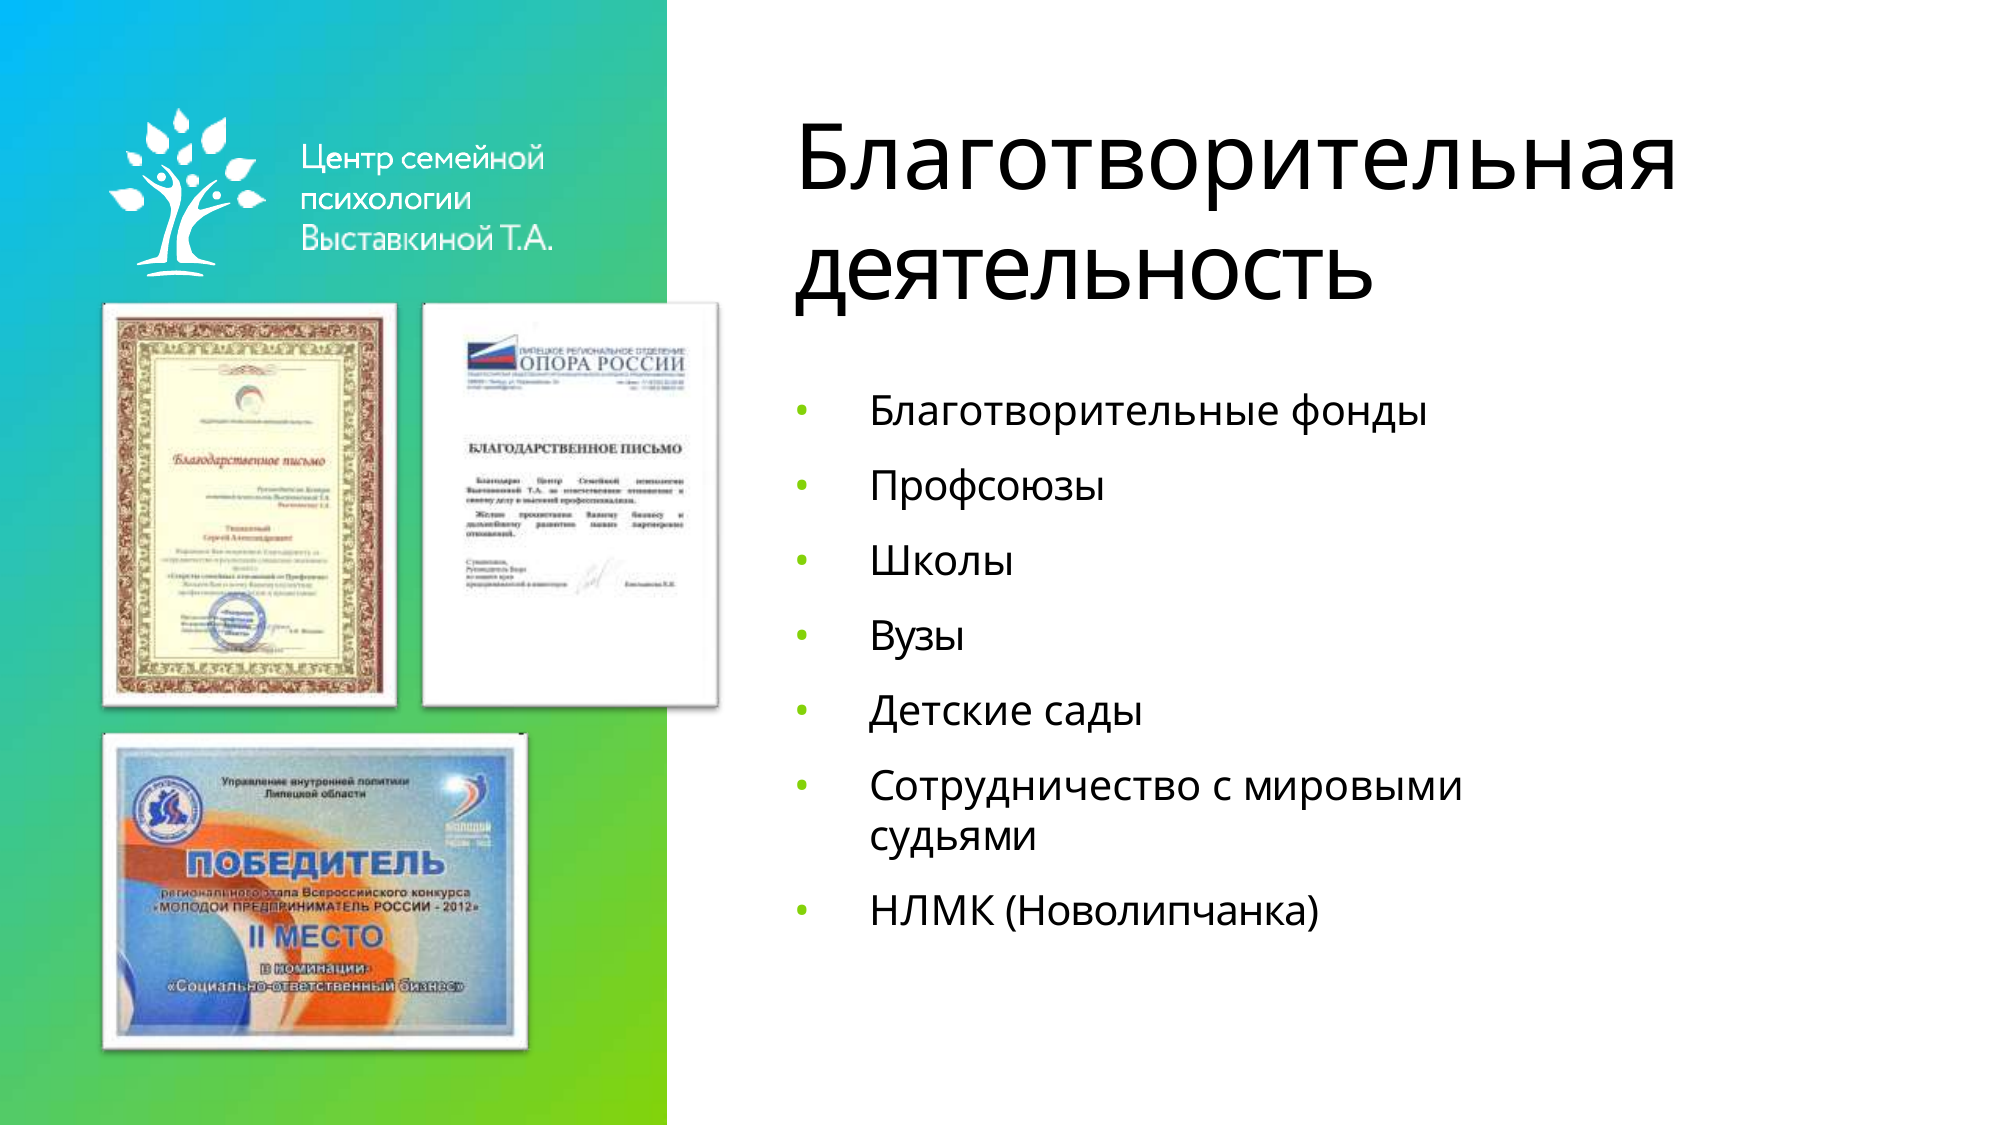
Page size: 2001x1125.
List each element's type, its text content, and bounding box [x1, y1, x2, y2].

title Благотворительная деятельность [792, 96, 1700, 319]
text_box Благотворительные фонды Профсоюзы Школы Вузы Детские сады Сотрудничество с мировыми судьями НЛМК (Новолипчанка) [792, 356, 1567, 935]
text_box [0, 0, 728, 1125]
